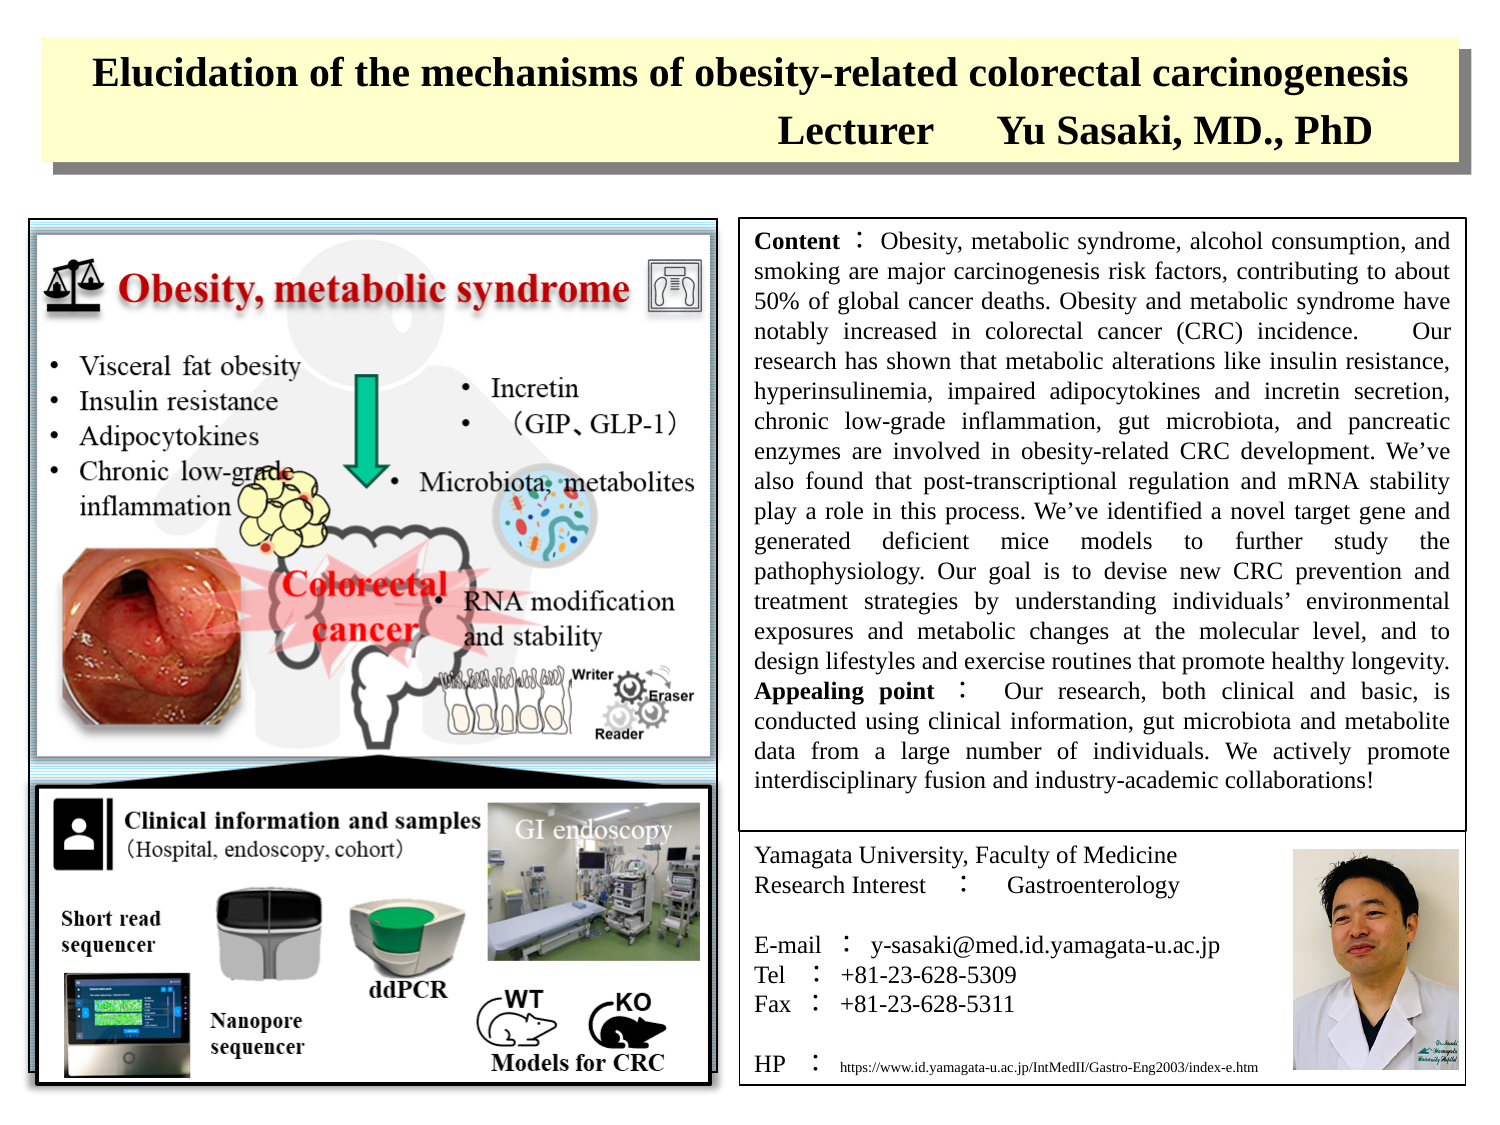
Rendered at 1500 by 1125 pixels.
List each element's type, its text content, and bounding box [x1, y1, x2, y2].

text_box Elucidation of the mechanisms of obesity-related colorectal carcinogenesis Lecturer Yu Sasaki, MD., PhD [41, 37, 1459, 163]
text_box Content：Obesity, metabolic syndrome, alcohol consumption, and smoking are major carcinogenesis risk factors, contributing to about 50% of global cancer deaths. Obesity and metabolic syndrome have notably increased in colorectal cancer (CRC) incidence. Our research has shown that metabolic alterations like insulin resistance, hyperinsulinemia, impaired adipocytokines and incretin secretion, chronic low-grade inflammation, gut microbiota, and pancreatic enzymes are involved in obesity-related CRC development. We’ve also found that post-transcriptional regulation and mRNA stability play a role in this process. We’ve identified a novel target gene and generated deficient mice models to further study the pathophysiology. Our goal is to devise new CRC prevention and treatment strategies by understanding individuals’ environmental exposures and metabolic changes at the molecular level, and to design lifestyles and exercise routines that promote healthy longevity. Appealing point： Our research, both clinical and basic, is conducted using clinical information, gut microbiota and metabolite data from a large number of individuals. We actively promote interdisciplinary fusion and industry-academic collaborations! [737, 216, 1468, 833]
text_box Yamagata University, Faculty of Medicine Research Interest ： Gastroenterology E-mail ： y-sasaki@med.id.yamagata-u.ac.jp Tel ： +81-23-628-5309 Fax ： +81-23-628-5311 HP ： https://www.id.yamagata-u.ac.jp/IntMedII/Gastro-Eng2003/index-e.htm [739, 833, 1466, 1086]
picture [1292, 849, 1460, 1071]
picture [17, 219, 730, 1101]
